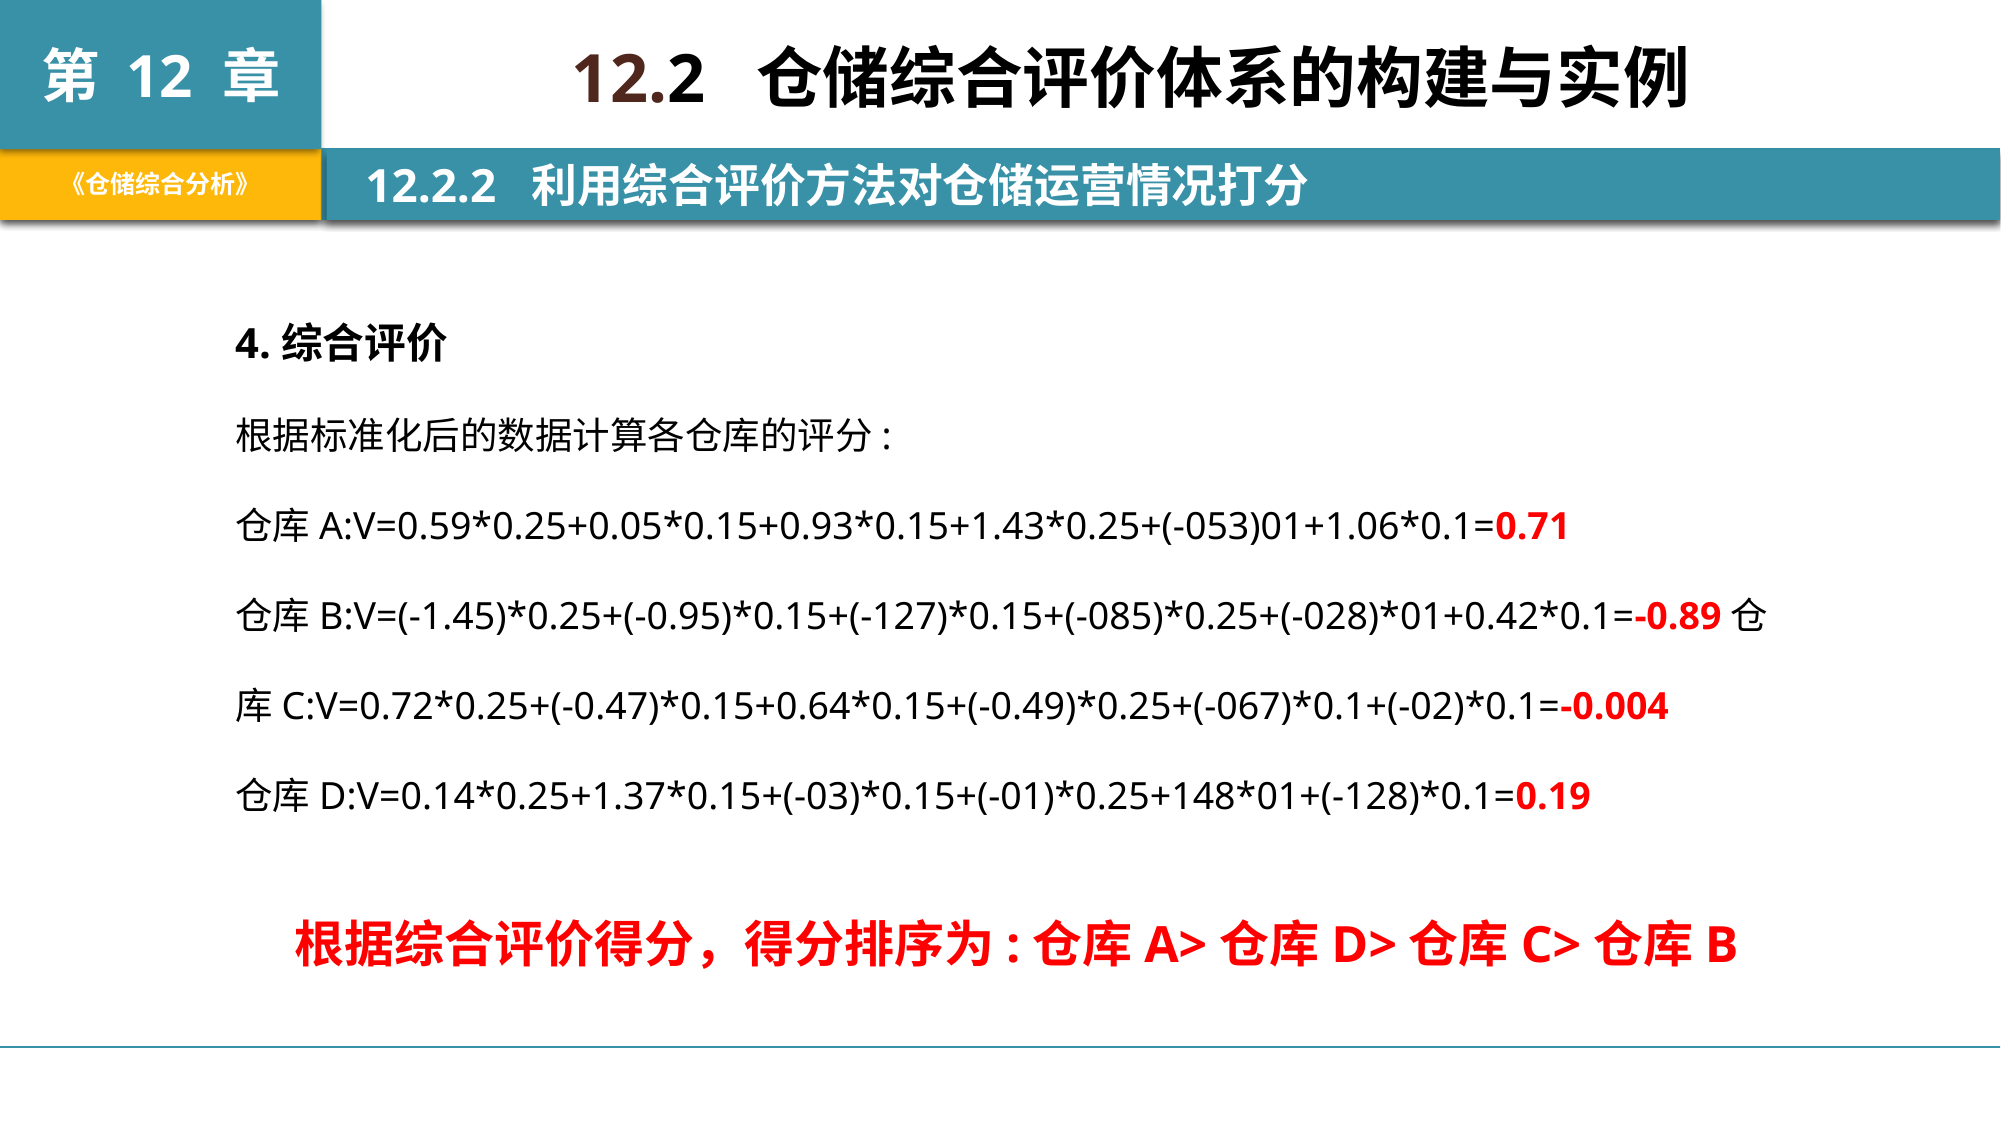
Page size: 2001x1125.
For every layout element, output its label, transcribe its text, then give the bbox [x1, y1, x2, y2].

text_box 12.2.2 利用综合评价方法对仓储运营情况打分 [323, 145, 2000, 224]
text_box 4.综合评价 根据标准化后的数据计算各仓库的评分: 仓库A:V=0.59*0.25+0.05*0.15+0.93*0.15+1.43*0.25+(-053)01+1.06*0.1=0.71 仓库B:V=(-1.45)*0.25+(-0.95)*0.15+(-127)*0.15+(-085)*0.25+(-028)*01+0.42*0.1=-0.89仓库C:V=0.72*0.25+(-0.47)*0.15+0.64*0.15+(-0.49)*0.25+(-067)*0.1+(-02)*0.1=-0.004 仓库D:V=0.14*0.25+1.37*0.15+(-03)*0.15+(-01)*0.25+148*01+(-128)*0.1=0.19 [220, 259, 1816, 825]
text_box 根据综合评价得分，得分排序为:仓库A>仓库D>仓库C>仓库B [279, 904, 1792, 980]
text_box 12.2 仓储综合评价体系的构建与实例 [345, 28, 1917, 144]
